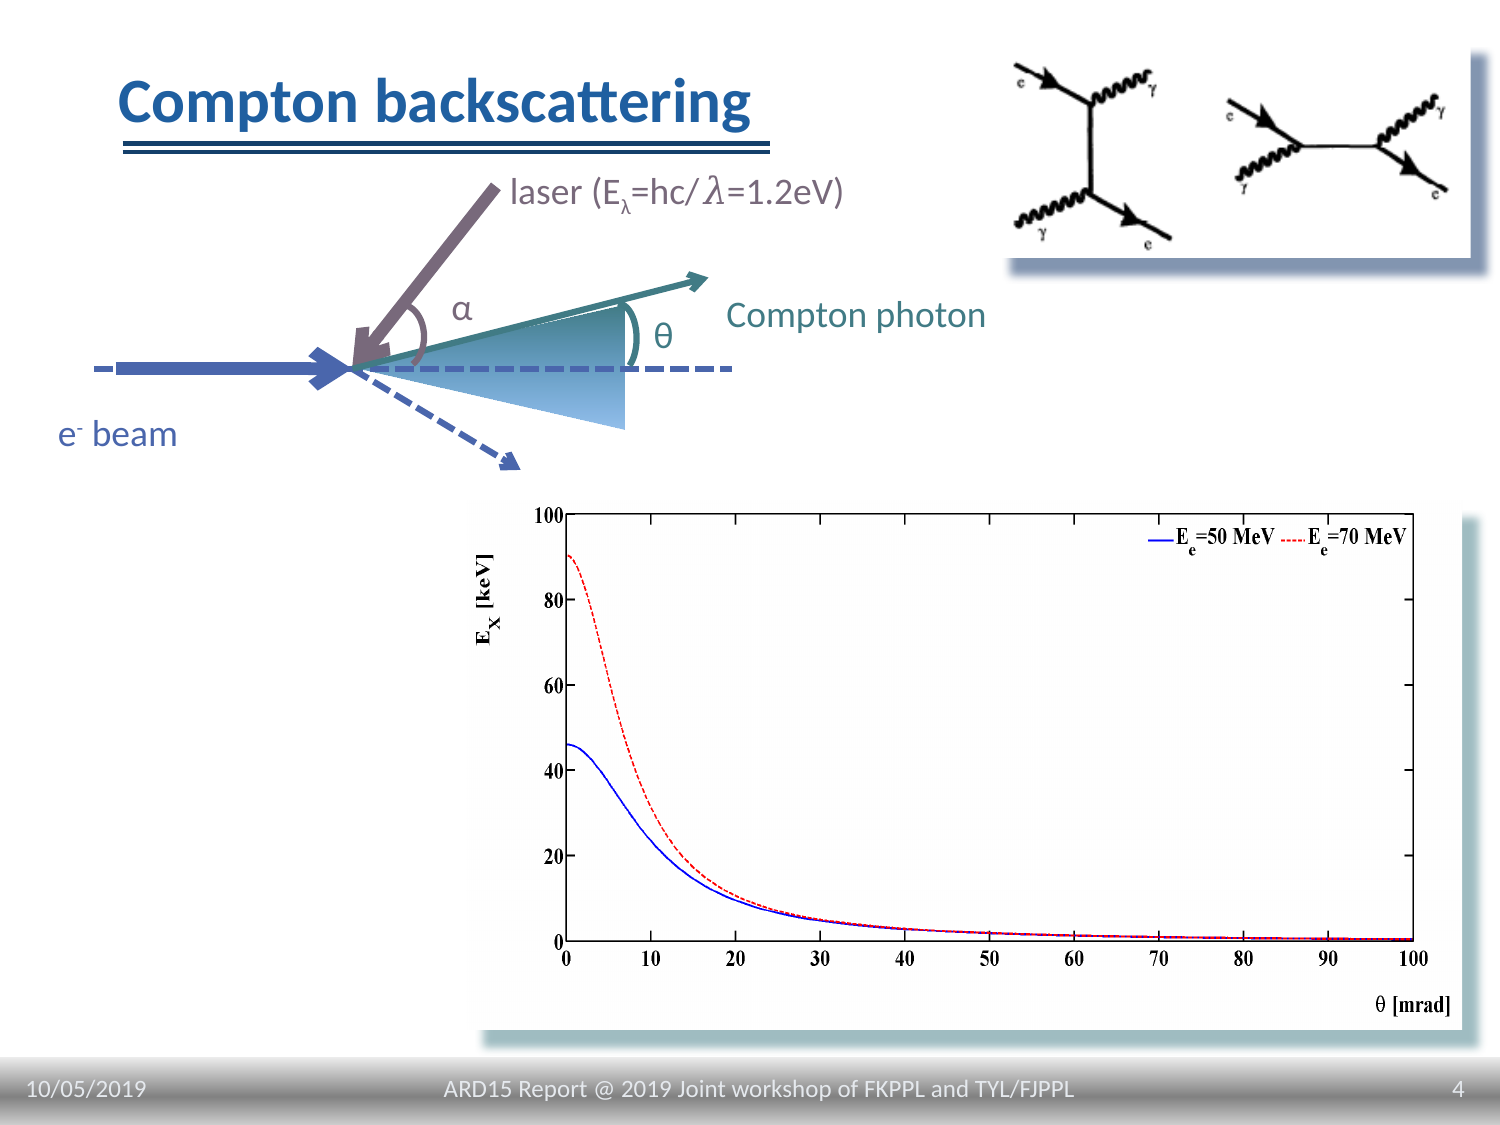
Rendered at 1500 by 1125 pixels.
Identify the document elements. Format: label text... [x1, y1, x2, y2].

footer ARD15 Report @ 2019 Joint workshop of FKPPL and TYL/FJPPL [288, 1057, 1231, 1118]
picture [992, 37, 1471, 258]
picture [466, 500, 1463, 1030]
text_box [352, 369, 521, 470]
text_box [352, 186, 496, 277]
text_box laser (Eλ=hc/𝜆=1.2eV) [495, 159, 860, 226]
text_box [352, 277, 709, 369]
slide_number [10, 1057, 196, 1118]
title Compton backscattering [103, 59, 992, 144]
slide_number 4 [1313, 1057, 1480, 1118]
text_box [521, 369, 626, 431]
